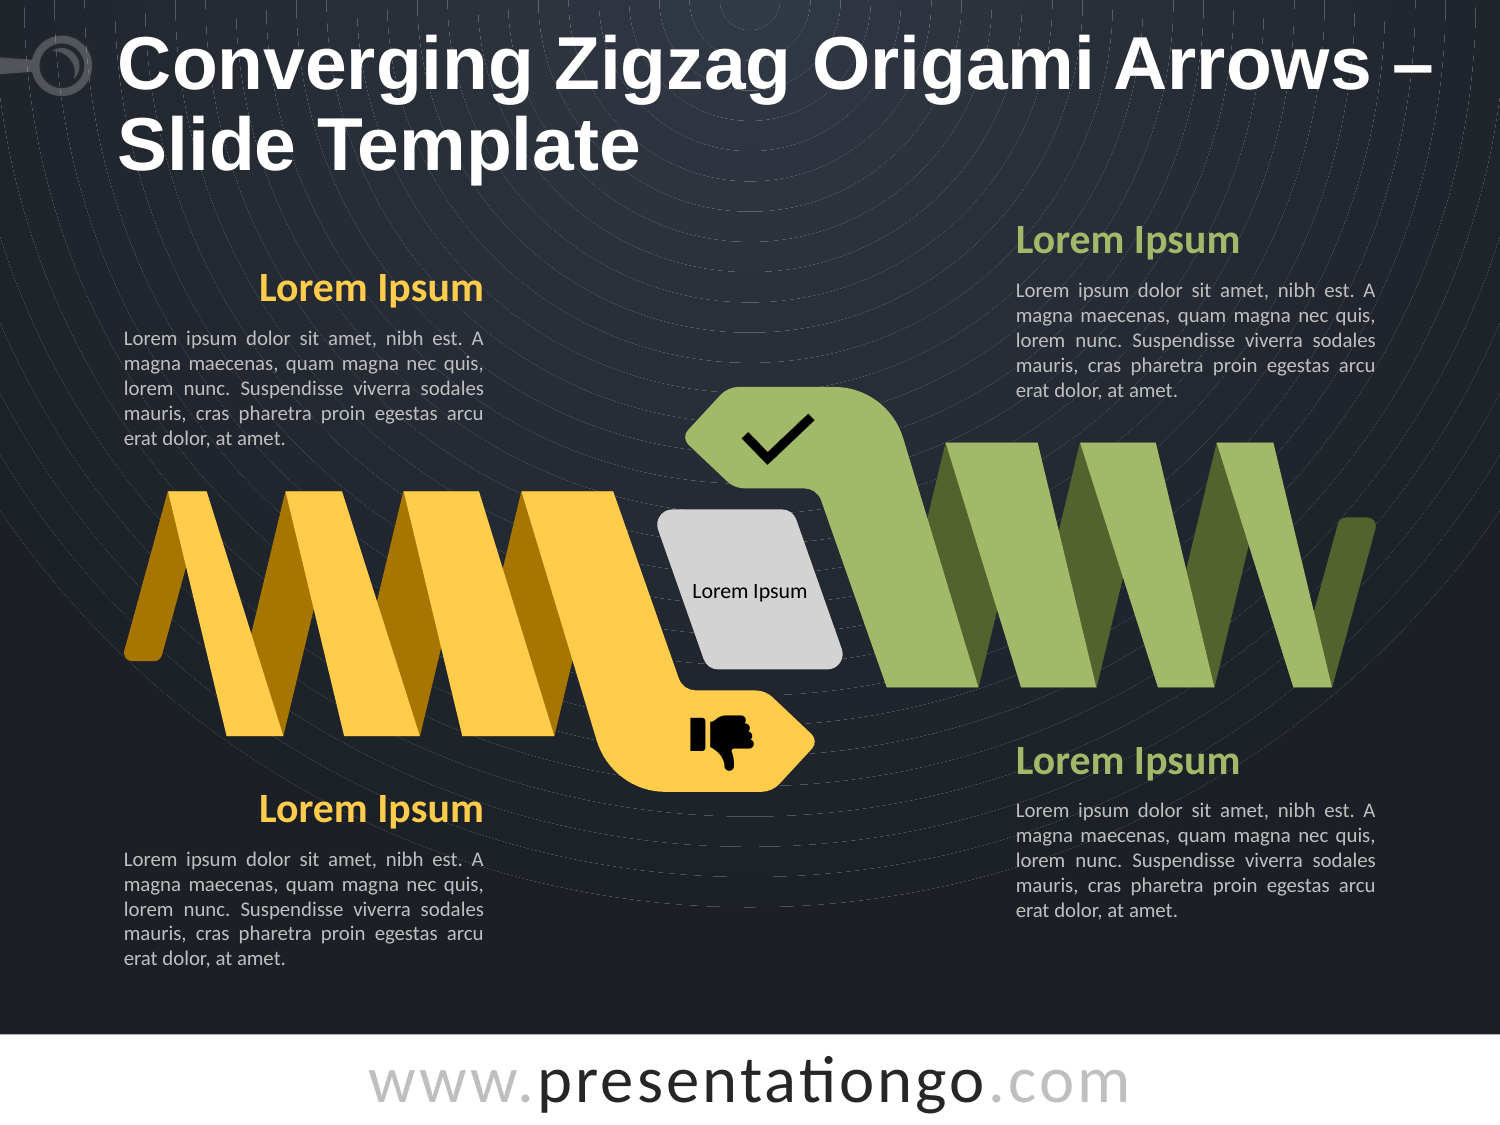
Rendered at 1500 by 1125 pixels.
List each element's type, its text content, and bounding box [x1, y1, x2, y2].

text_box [123, 772, 484, 979]
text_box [685, 386, 1376, 688]
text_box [124, 491, 815, 792]
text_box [1015, 203, 1376, 386]
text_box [123, 251, 484, 459]
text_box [1015, 724, 1376, 932]
title Converging Zigzag Origami Arrows – Slide Template [103, 17, 1500, 139]
picture [684, 705, 760, 781]
picture [740, 401, 816, 477]
